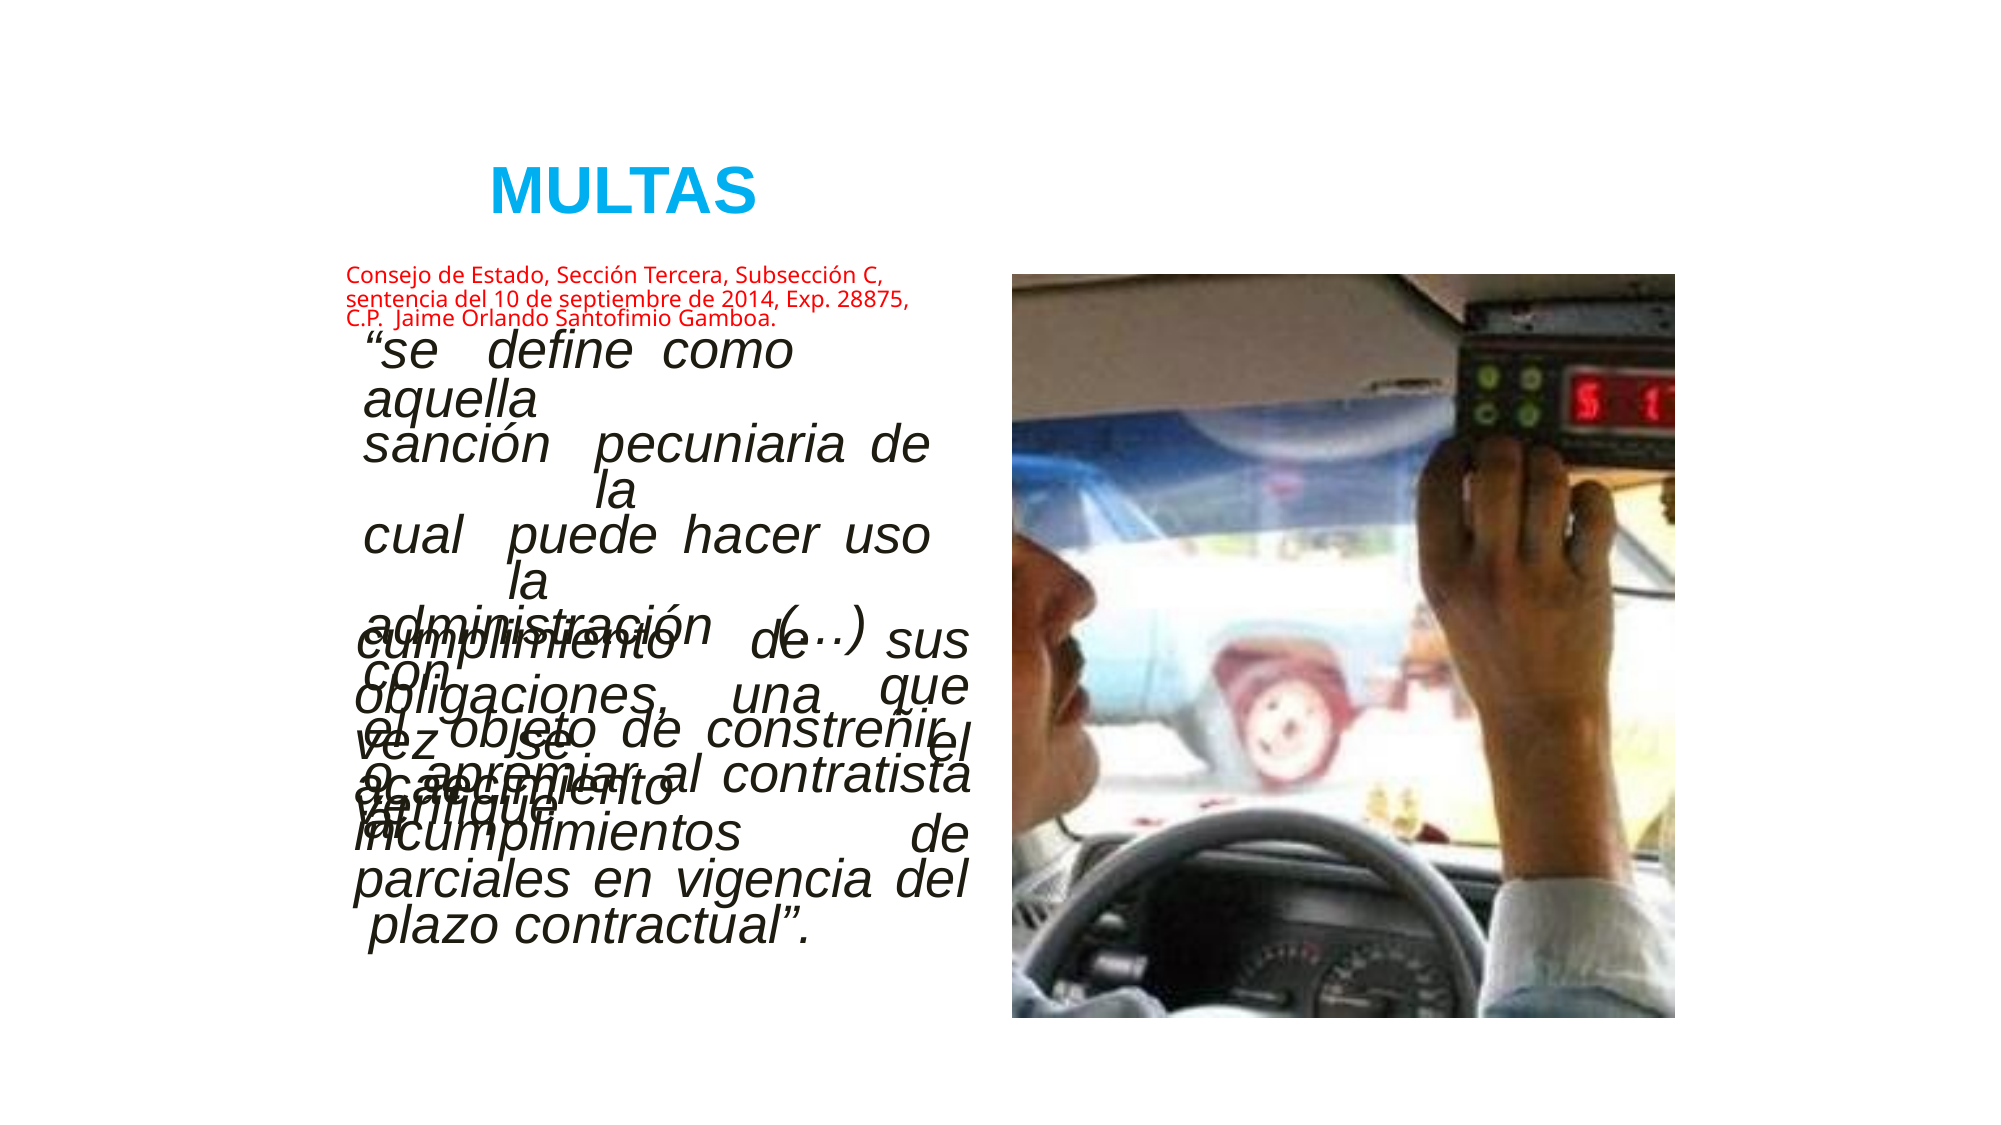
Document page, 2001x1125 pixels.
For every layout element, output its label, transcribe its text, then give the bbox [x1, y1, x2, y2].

text_box cumplimiento de sus que el de [352, 612, 972, 839]
text_box parciales en vigencia del plazo contractual”. [352, 839, 972, 953]
text_box Consejo de Estado, Sección Tercera, Subsección C, sentencia del 10 de septiembre de 2014, Exp. 28875, C.P. Jaime Orlando Santofimio Gamboa. “se define como aquella sanción pecuniaria de la cual puede hacer uso la administración (…) con el objeto de constreñir o apremiar al contratista al [343, 262, 981, 848]
text_box incumplimientos [352, 794, 746, 839]
title MULTAS [487, 90, 794, 262]
picture [1012, 274, 1675, 1018]
